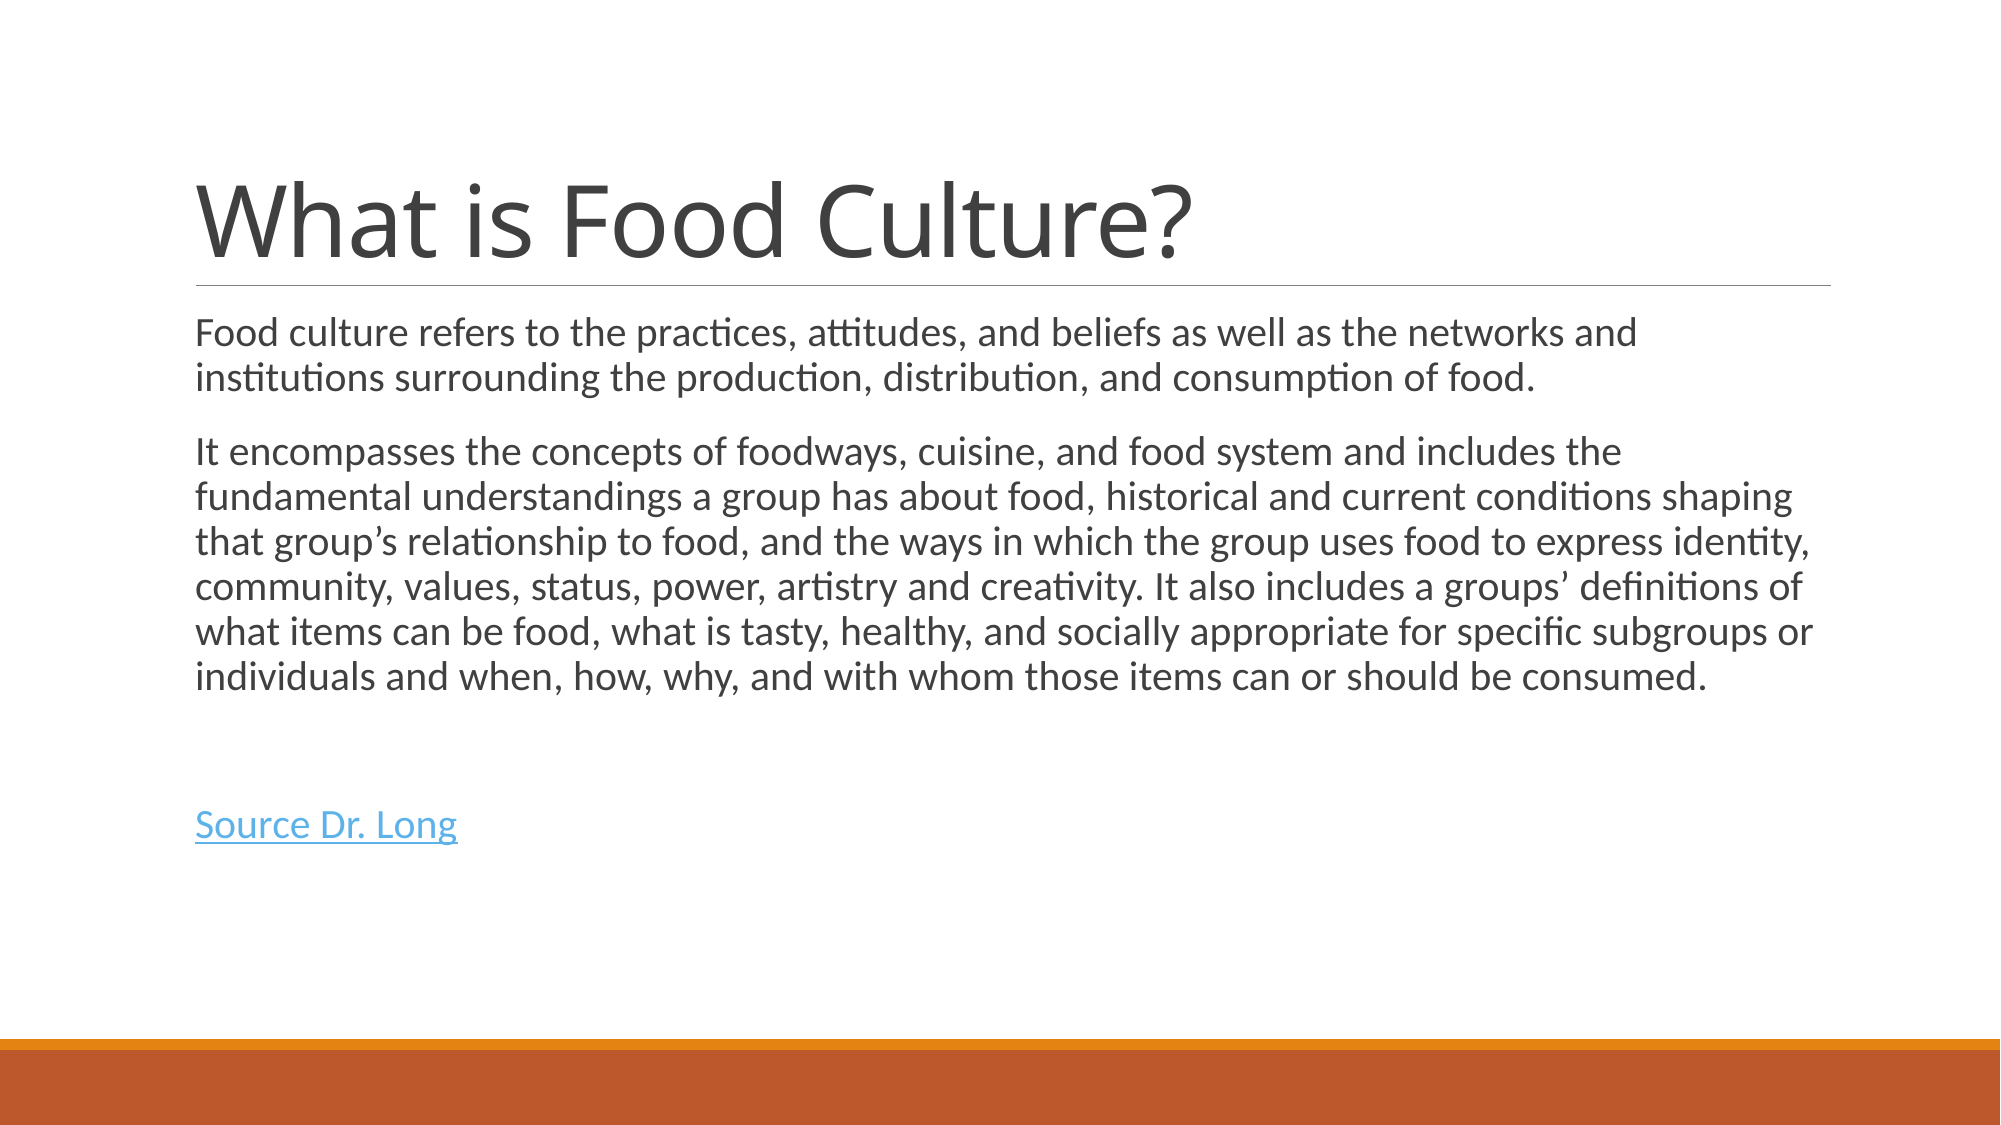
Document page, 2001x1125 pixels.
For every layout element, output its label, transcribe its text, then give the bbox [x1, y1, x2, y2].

title What is Food Culture? [180, 47, 1830, 285]
list Food culture refers to the practices, attitudes, and beliefs as well as the networks and institutions surrounding the production, distribution, and consumption of food. It encompasses the concepts of foodways, cuisine, and food system and includes the fundamental understandings a group has about food, historical and current conditions shaping that group’s relationship to food, and the ways in which the group uses food to express identity, community, values, status, power, artistry and creativity. It also includes a groups’ definitions of what items can be food, what is tasty, healthy, and socially appropriate for specific subgroups or individuals and when, how, why, and with whom those items can or should be consumed. Source Dr. Long [180, 302, 1830, 963]
